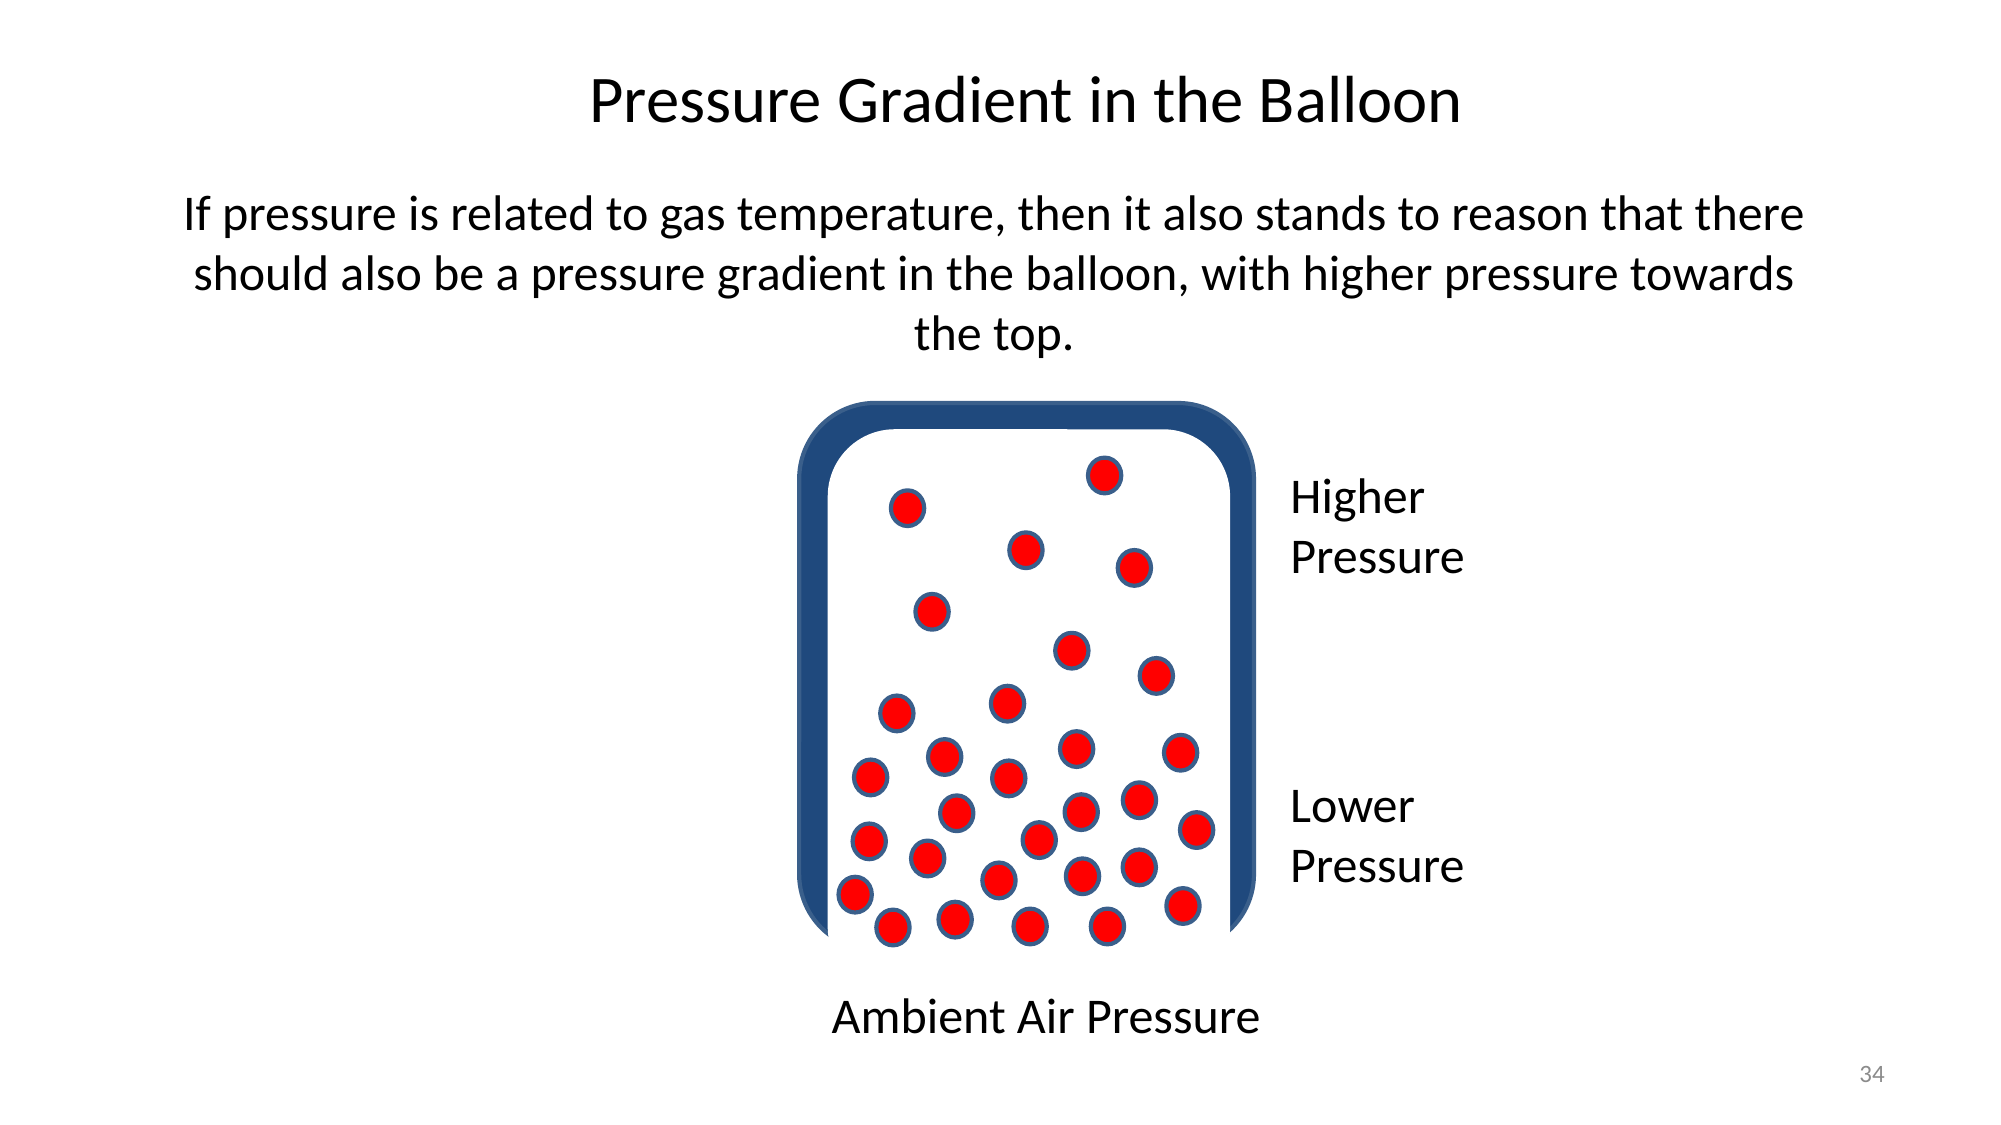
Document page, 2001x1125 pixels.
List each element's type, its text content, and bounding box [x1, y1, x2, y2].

slide_number 34 [1433, 1042, 1900, 1103]
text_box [684, 402, 1567, 1053]
text_box Pressure Gradient in the Balloon [503, 48, 1550, 144]
text_box If pressure is related to gas temperature, then it also stands to reason that there should also be a pressure gradient in the balloon, with higher pressure towards the top. [155, 172, 1833, 368]
